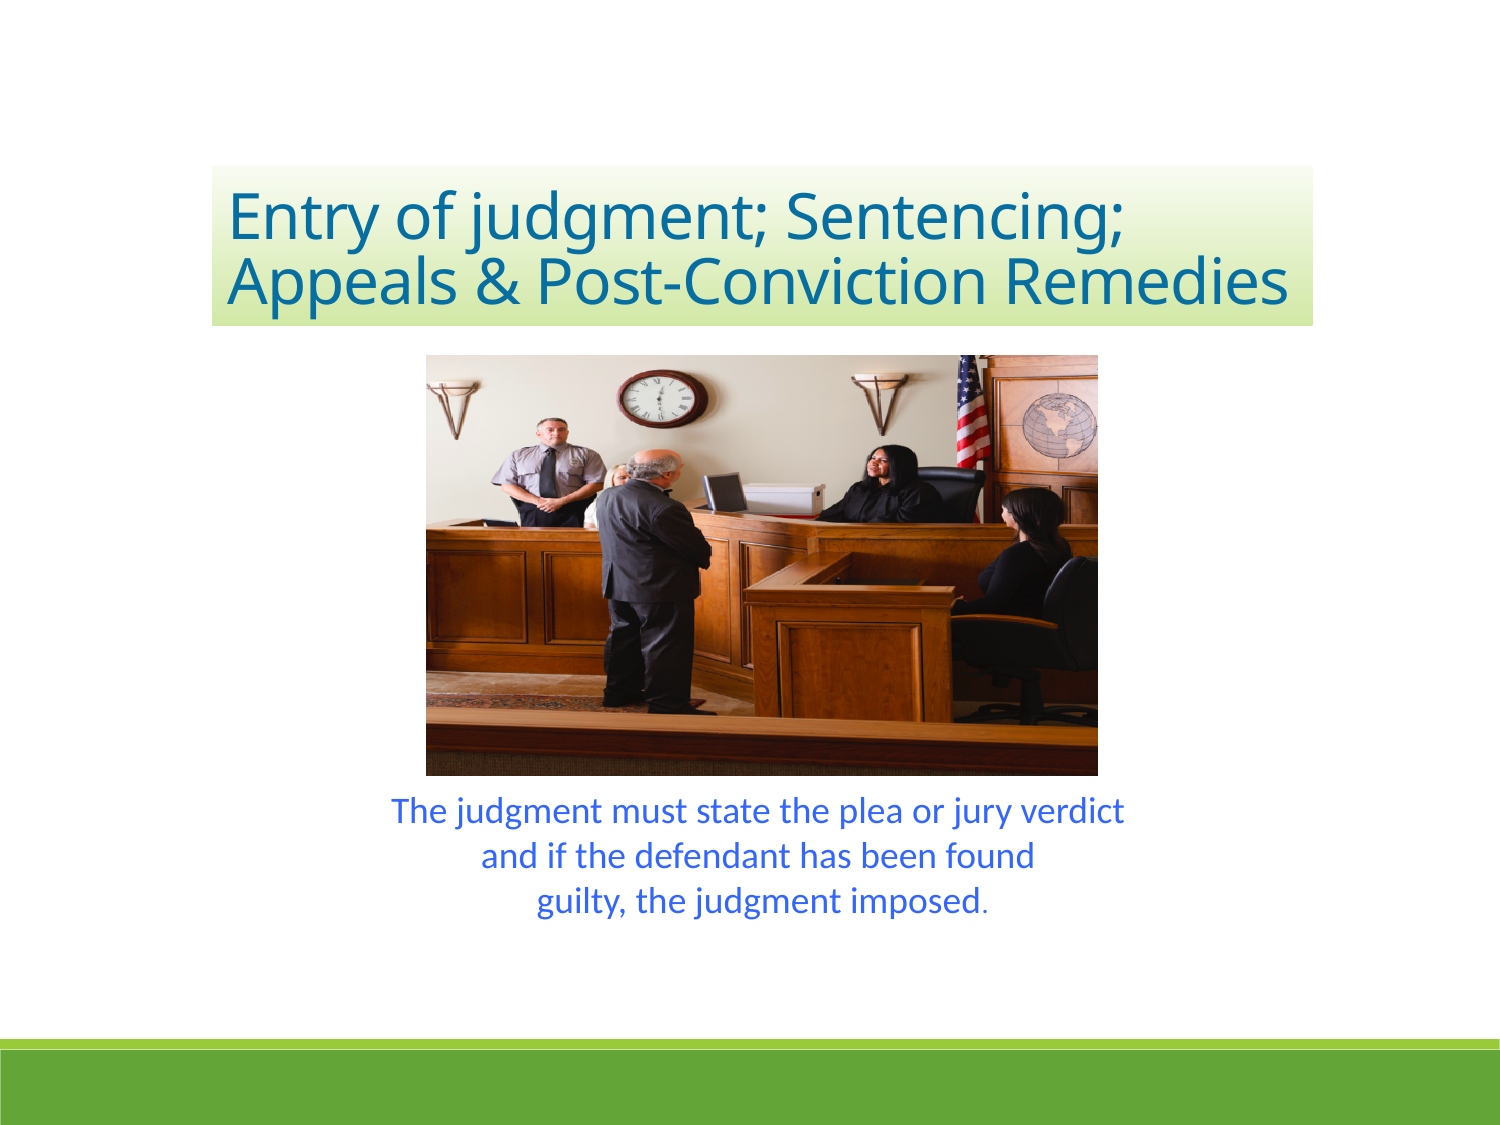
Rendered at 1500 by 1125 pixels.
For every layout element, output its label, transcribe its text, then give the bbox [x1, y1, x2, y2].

picture [327, 354, 1197, 777]
text_box The judgment must state the plea or jury verdict and if the defendant has been found guilty, the judgment imposed. [237, 778, 1288, 929]
title Entry of judgment; Sentencing; Appeals & Post-Conviction Remedies [212, 165, 1313, 326]
